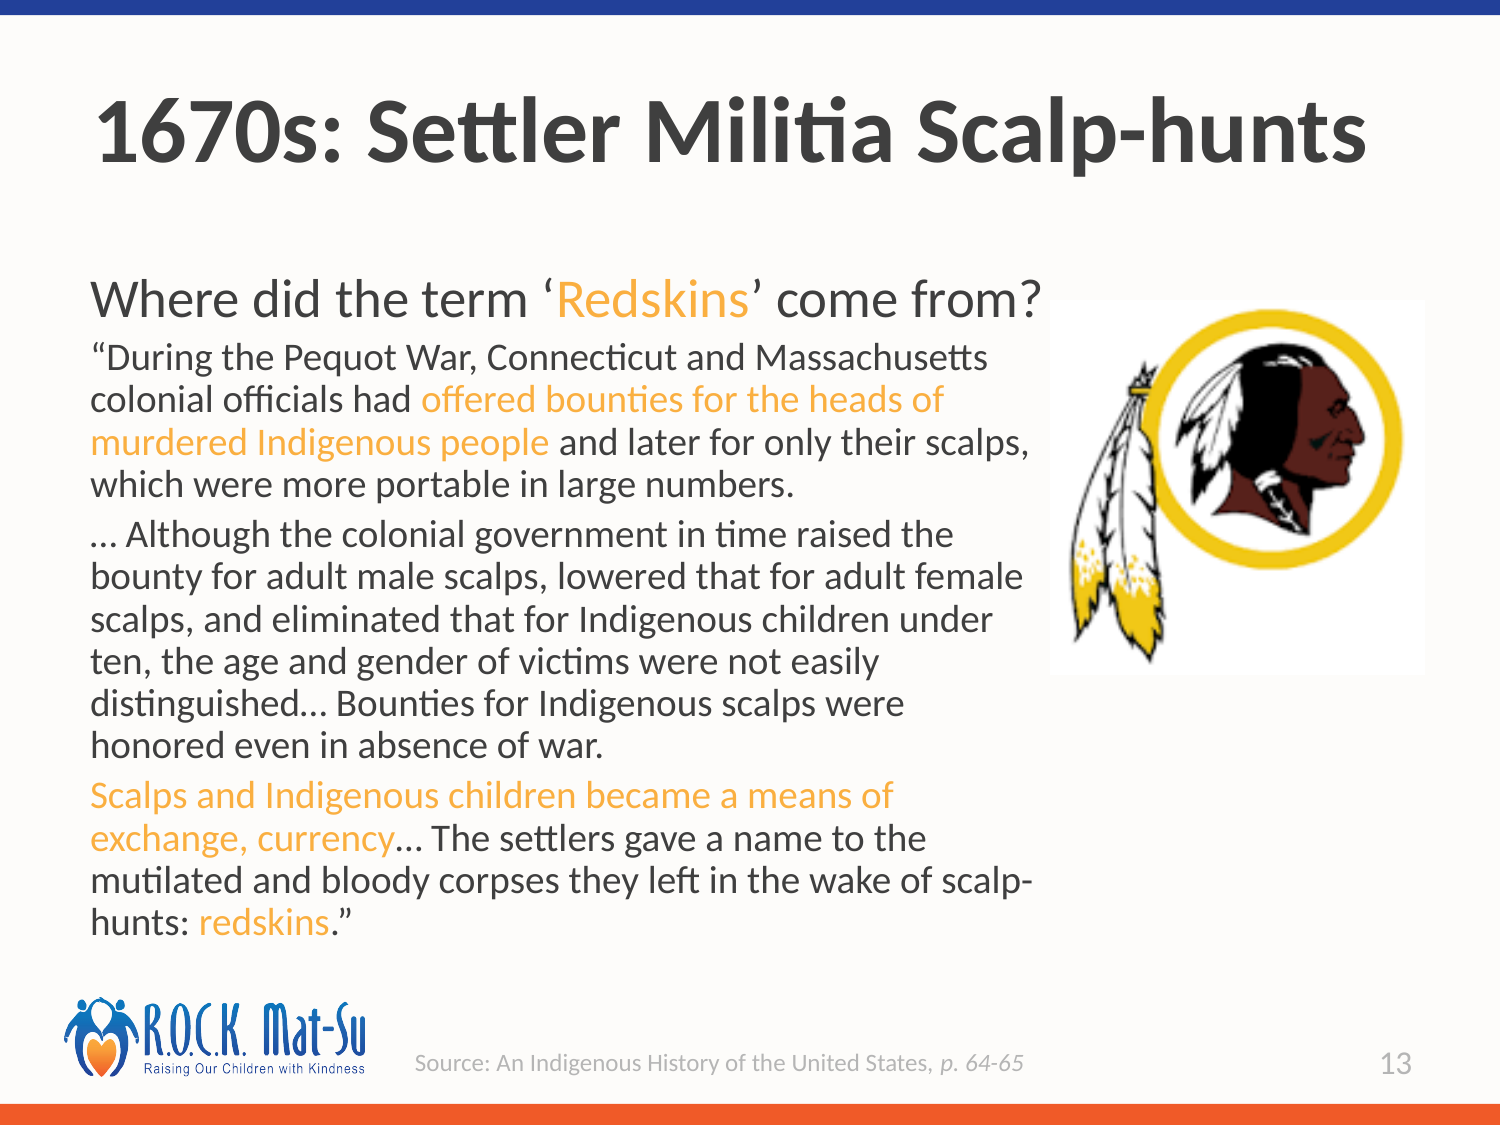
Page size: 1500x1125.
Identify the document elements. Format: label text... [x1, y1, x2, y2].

footer Source: An Indigenous History of the United States, p. 64-65 [399, 1031, 1286, 1092]
picture [1050, 300, 1426, 676]
list Where did the term ‘Redskins’ come from? “During the Pequot War, Connecticut and Massachusetts colonial officials had offered bounties for the heads of murdered Indigenous people and later for only their scalps, which were more portable in large numbers. … Although the colonial government in time raised the bounty for adult male scalps, lowered that for adult female scalps, and eliminated that for Indigenous children under ten, the age and gender of victims were not easily distinguished… Bounties for Indigenous scalps were honored even in absence of war. Scalps and Indigenous children became a means of exchange, currency… The settlers gave a name to the mutilated and bloody corpses they left in the wake of scalp-hunts: redskins.” [75, 262, 1063, 1001]
title 1670s: Settler Militia Scalp-hunts [77, 45, 1428, 205]
picture [64, 997, 365, 1077]
slide_number 13 [1307, 1031, 1428, 1092]
